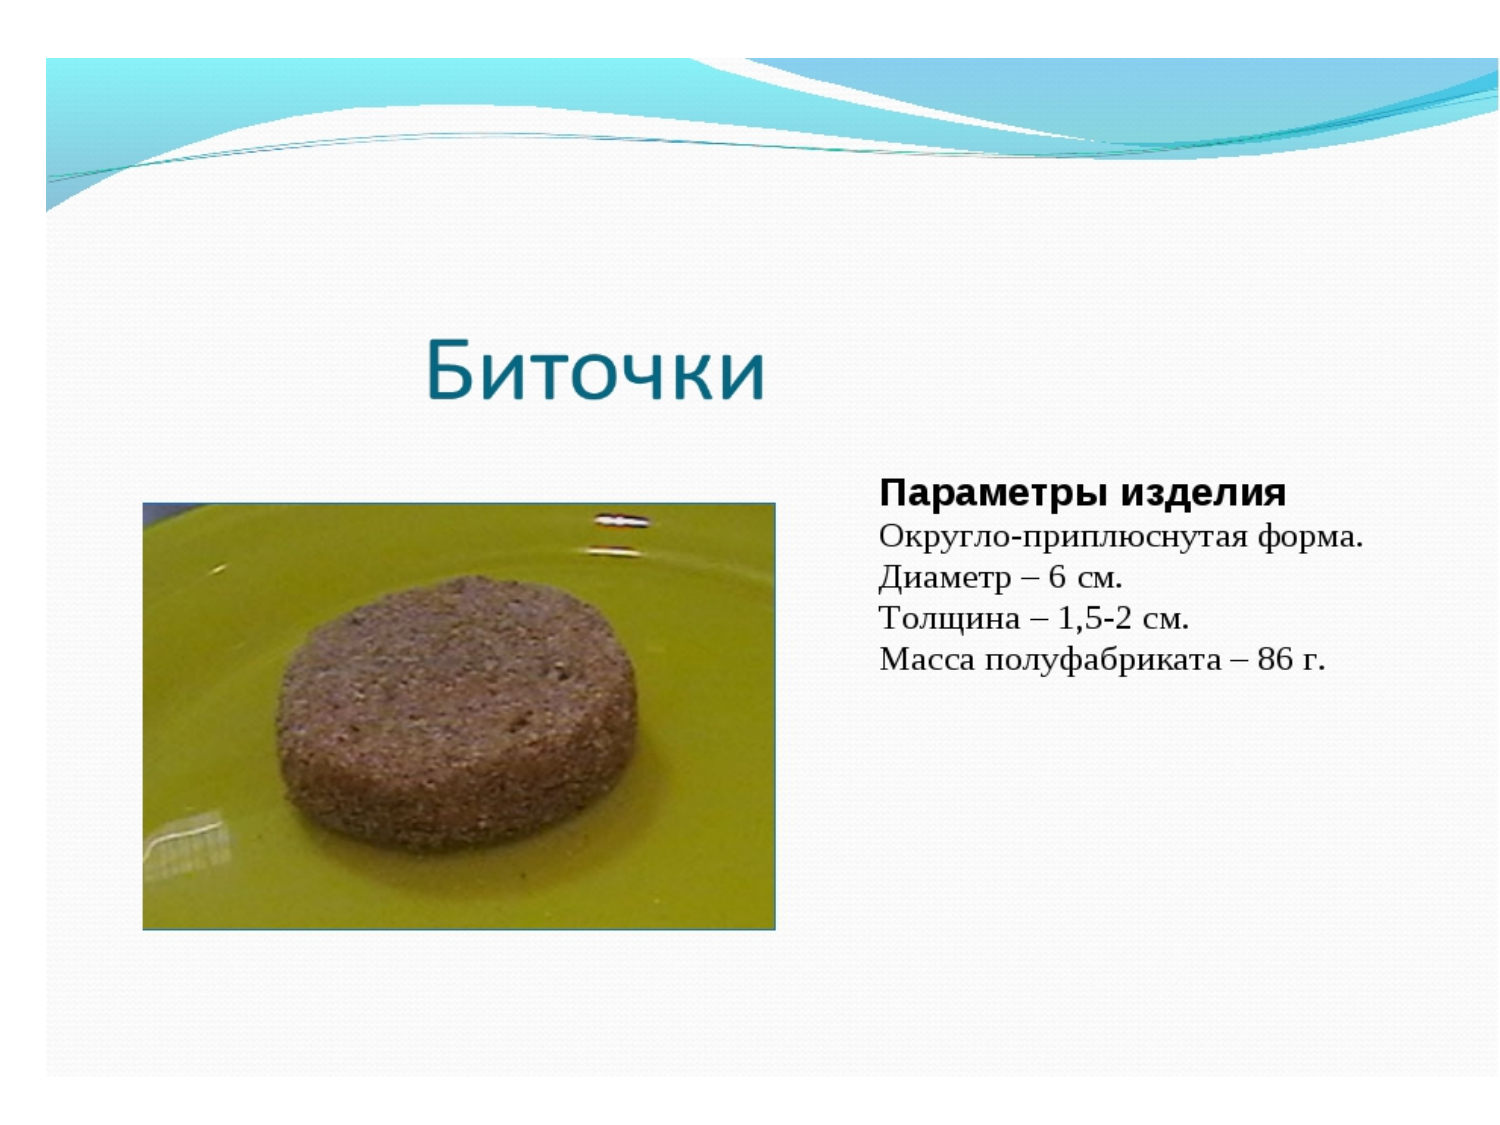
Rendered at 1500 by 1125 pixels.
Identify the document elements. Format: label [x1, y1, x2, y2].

picture [46, 58, 1500, 1079]
